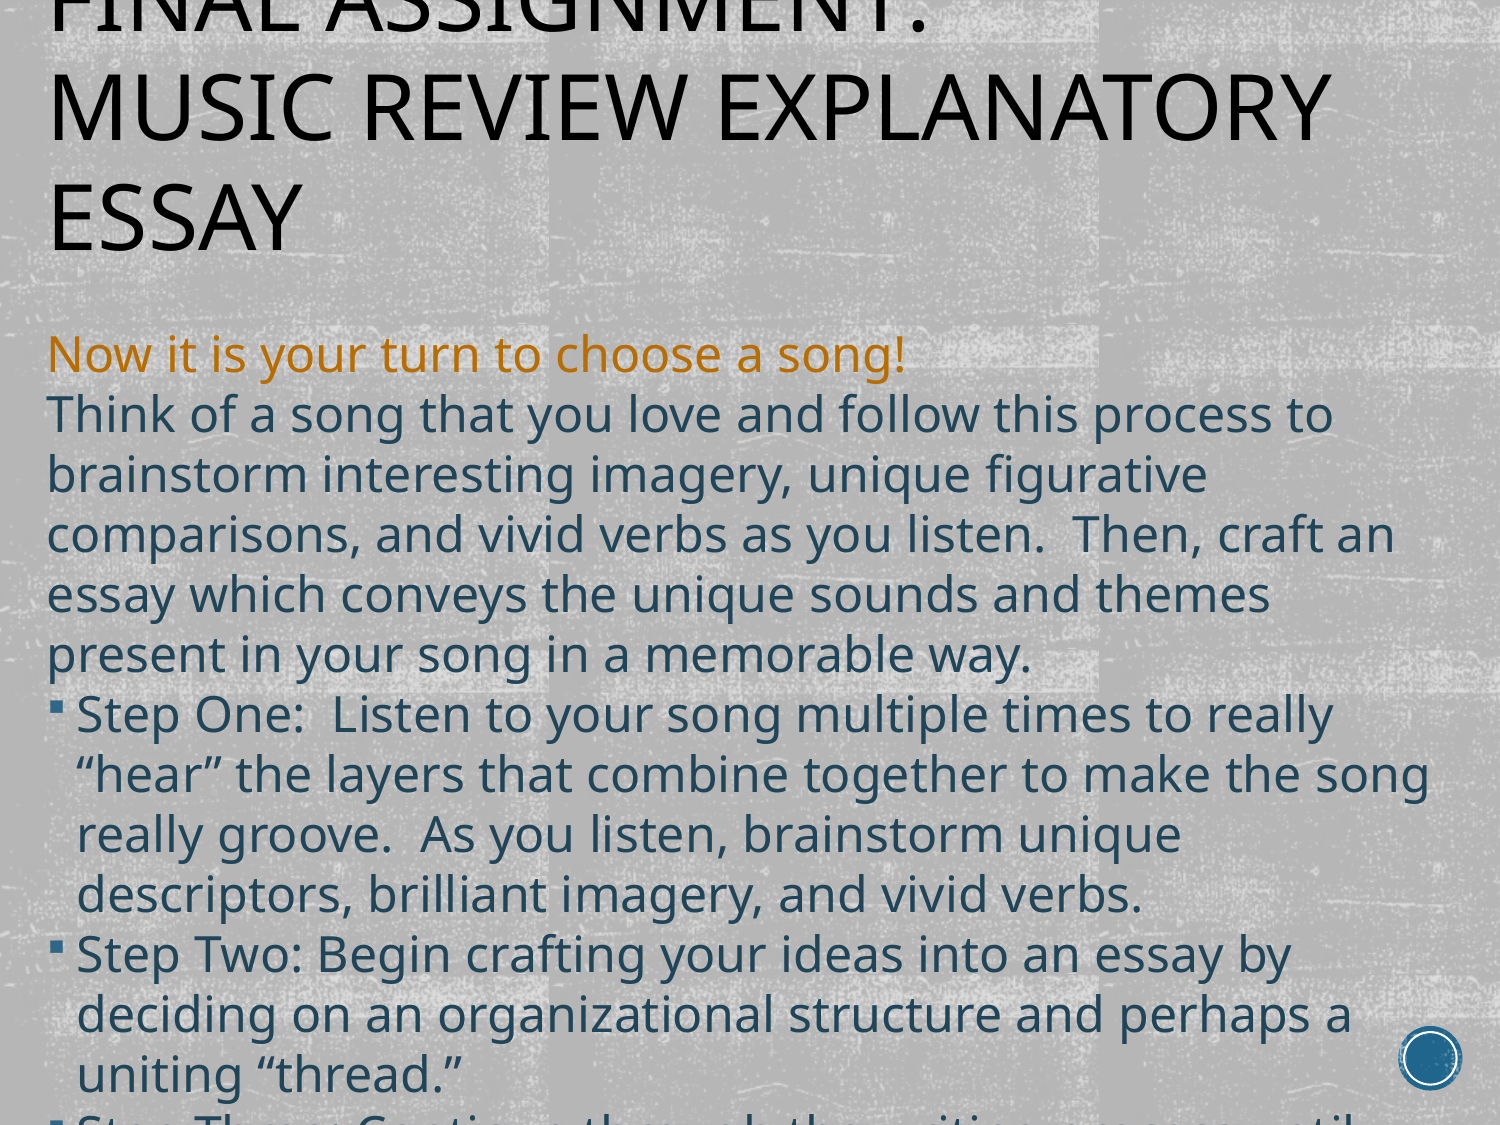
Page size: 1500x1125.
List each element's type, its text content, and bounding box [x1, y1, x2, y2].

title Final Assignment: Music Review Explanatory Essay [31, 89, 1439, 277]
list Now it is your turn to choose a song! Think of a song that you love and follow this process to brainstorm interesting imagery, unique figurative comparisons, and vivid verbs as you listen. Then, craft an essay which conveys the unique sounds and themes present in your song in a memorable way. Step One: Listen to your song multiple times to really “hear” the layers that combine together to make the song really groove. As you listen, brainstorm unique descriptors, brilliant imagery, and vivid verbs. Step Two: Begin crafting your ideas into an essay by deciding on an organizational structure and perhaps a uniting “thread.” Step Three: Continue through the writing process until you have a polished review ready to publish! [31, 315, 1468, 1125]
